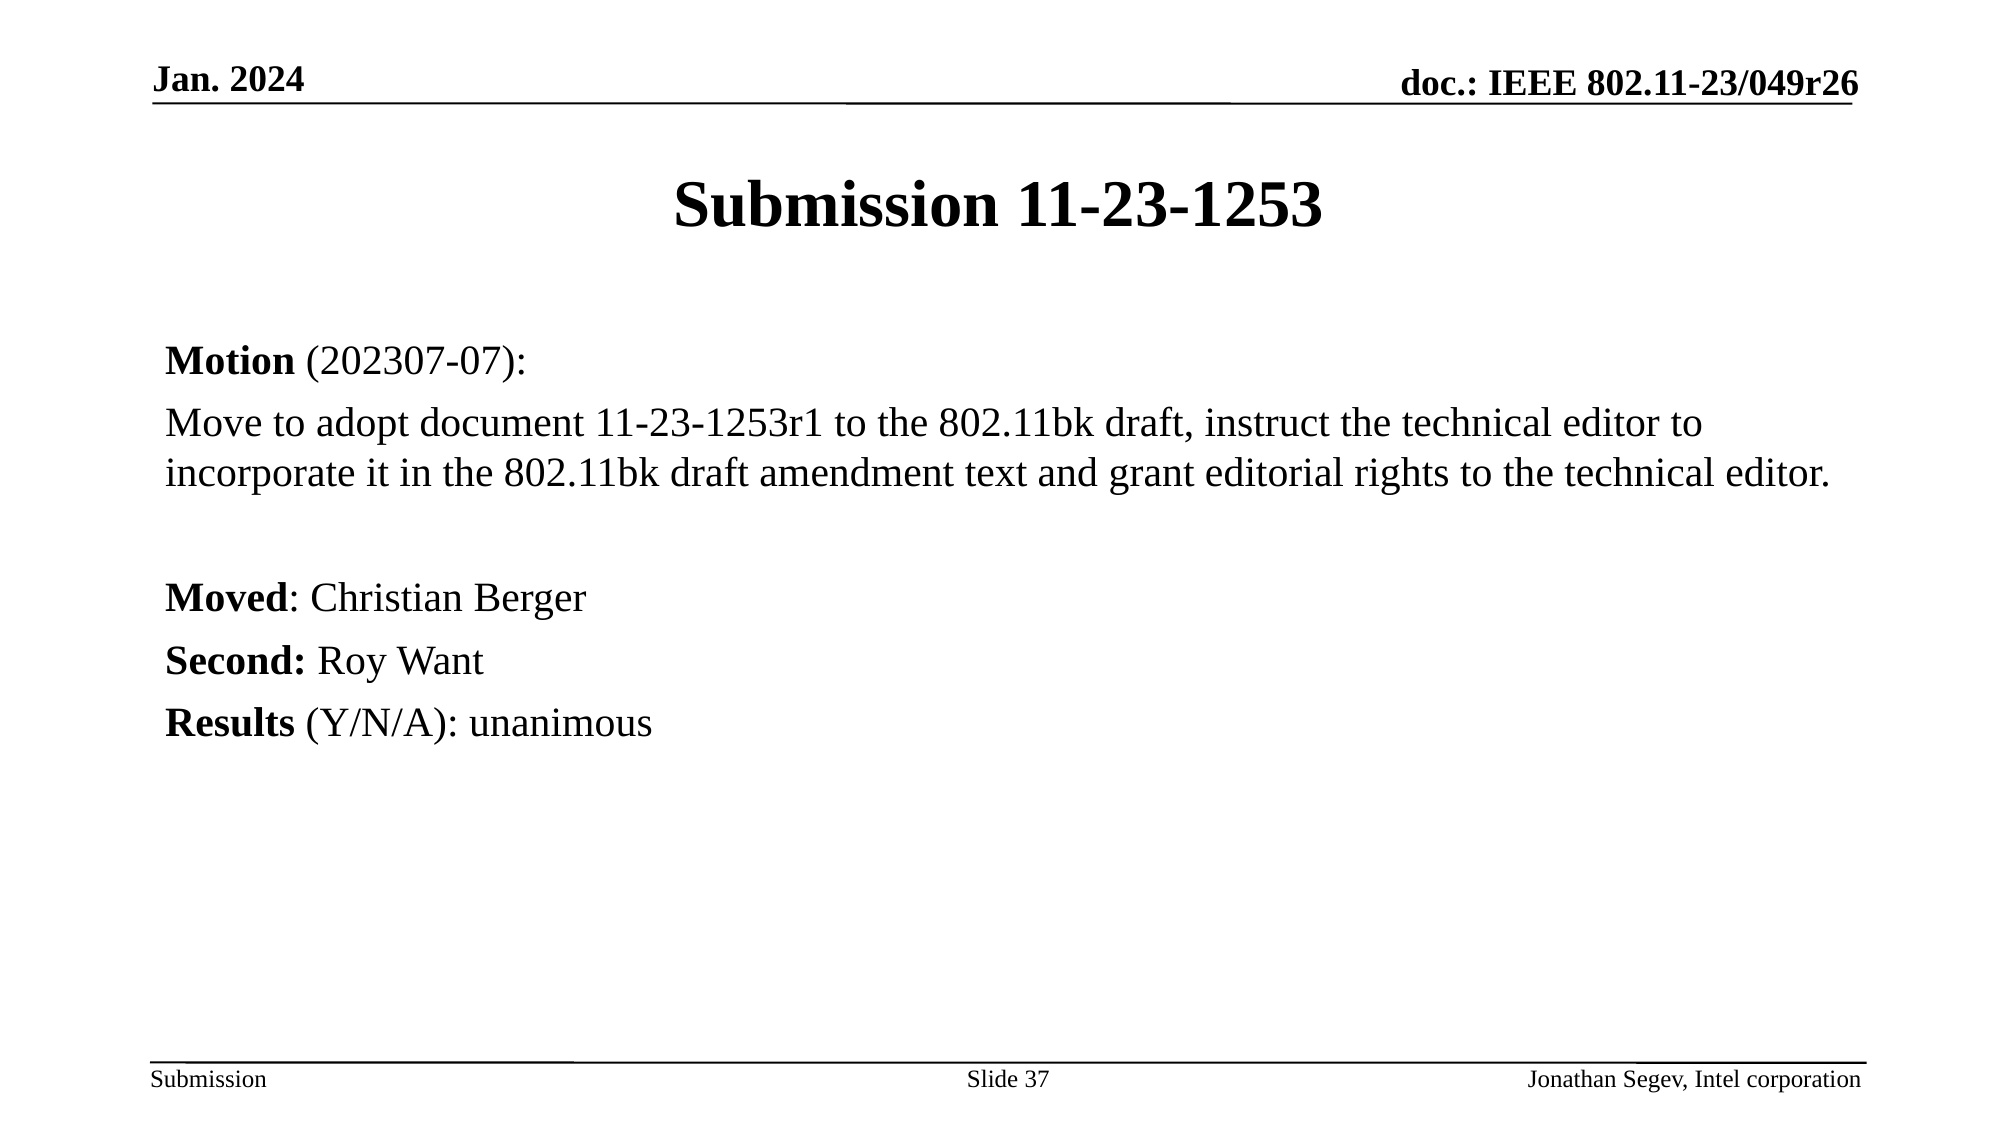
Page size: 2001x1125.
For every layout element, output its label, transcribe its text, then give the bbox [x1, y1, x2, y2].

list Motion (202307-07): Move to adopt document 11-23-1253r1 to the 802.11bk draft, instruct the technical editor to incorporate it in the 802.11bk draft amendment text and grant editorial rights to the technical editor. Moved: Christian Berger Second: Roy Want Results (Y/N/A): unanimous [149, 324, 1850, 1000]
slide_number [152, 54, 563, 100]
slide_number Slide 37 [950, 1061, 1067, 1123]
title Submission 11-23-1253 [149, 112, 1850, 288]
footer Jonathan Segev, Intel corporation [1165, 1061, 1863, 1093]
